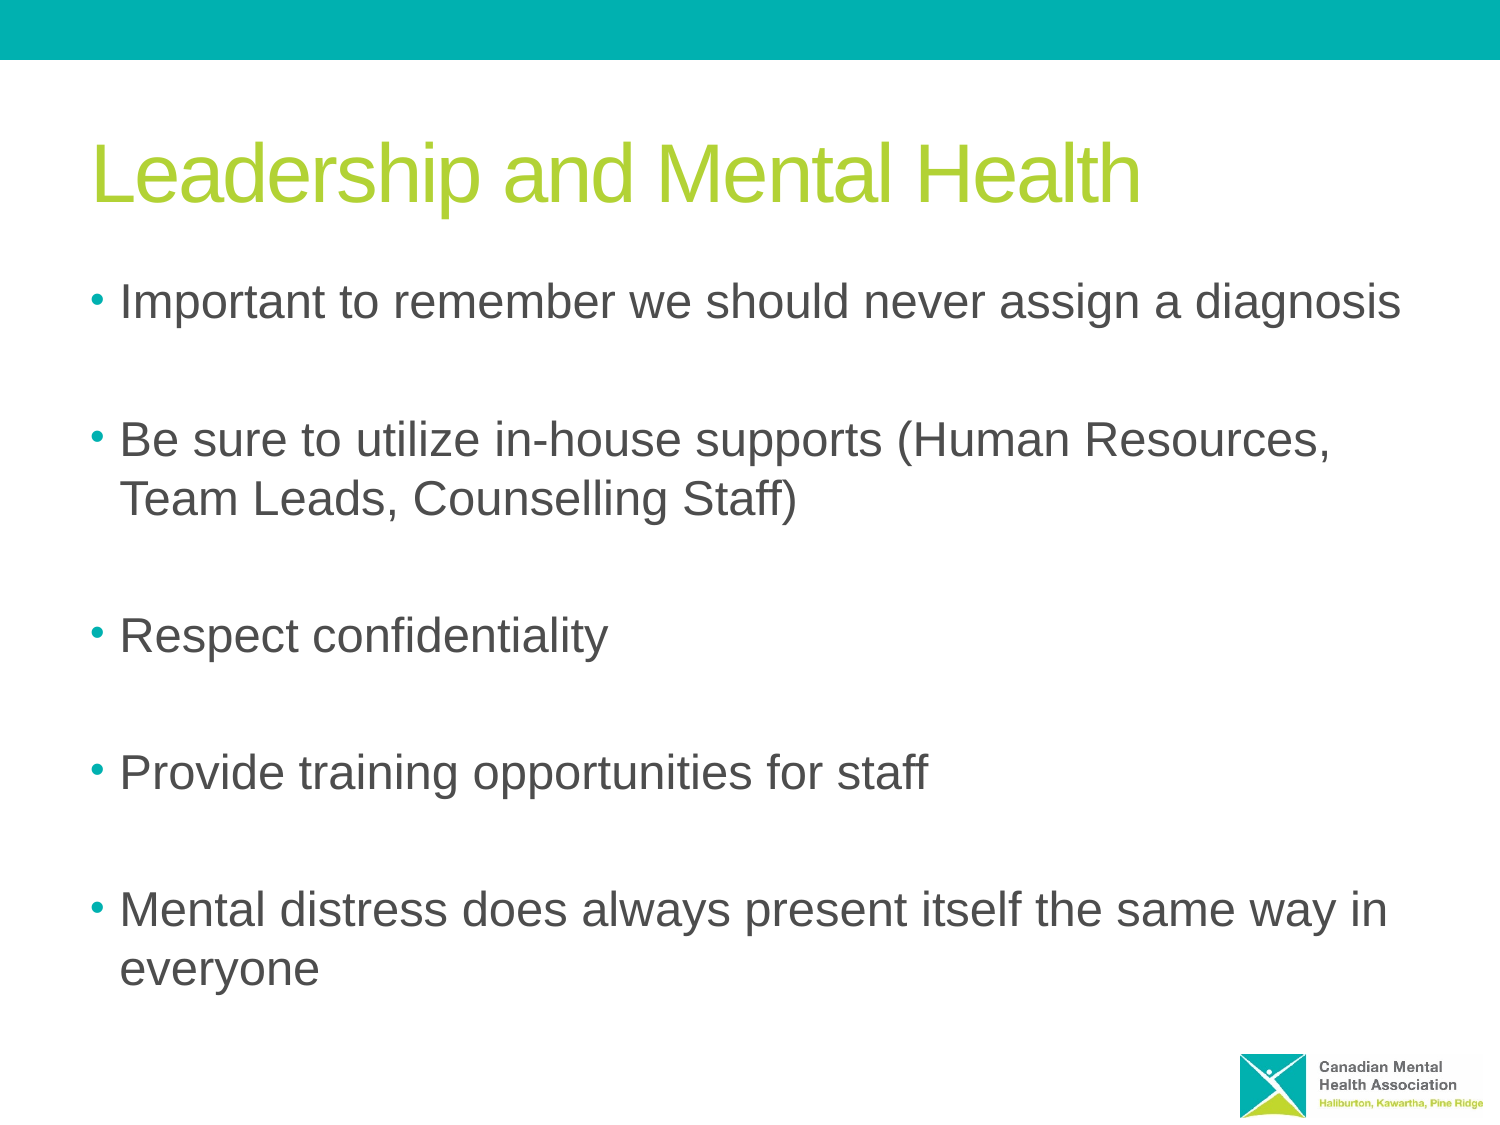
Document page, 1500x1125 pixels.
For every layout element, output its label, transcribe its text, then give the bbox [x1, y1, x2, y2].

picture [1240, 1053, 1483, 1118]
title Leadership and Mental Health [75, 87, 1425, 250]
list Important to remember we should never assign a diagnosis Be sure to utilize in-house supports (Human Resources, Team Leads, Counselling Staff) Respect confidentiality Provide training opportunities for staff Mental distress does always present itself the same way in everyone [75, 262, 1425, 1063]
